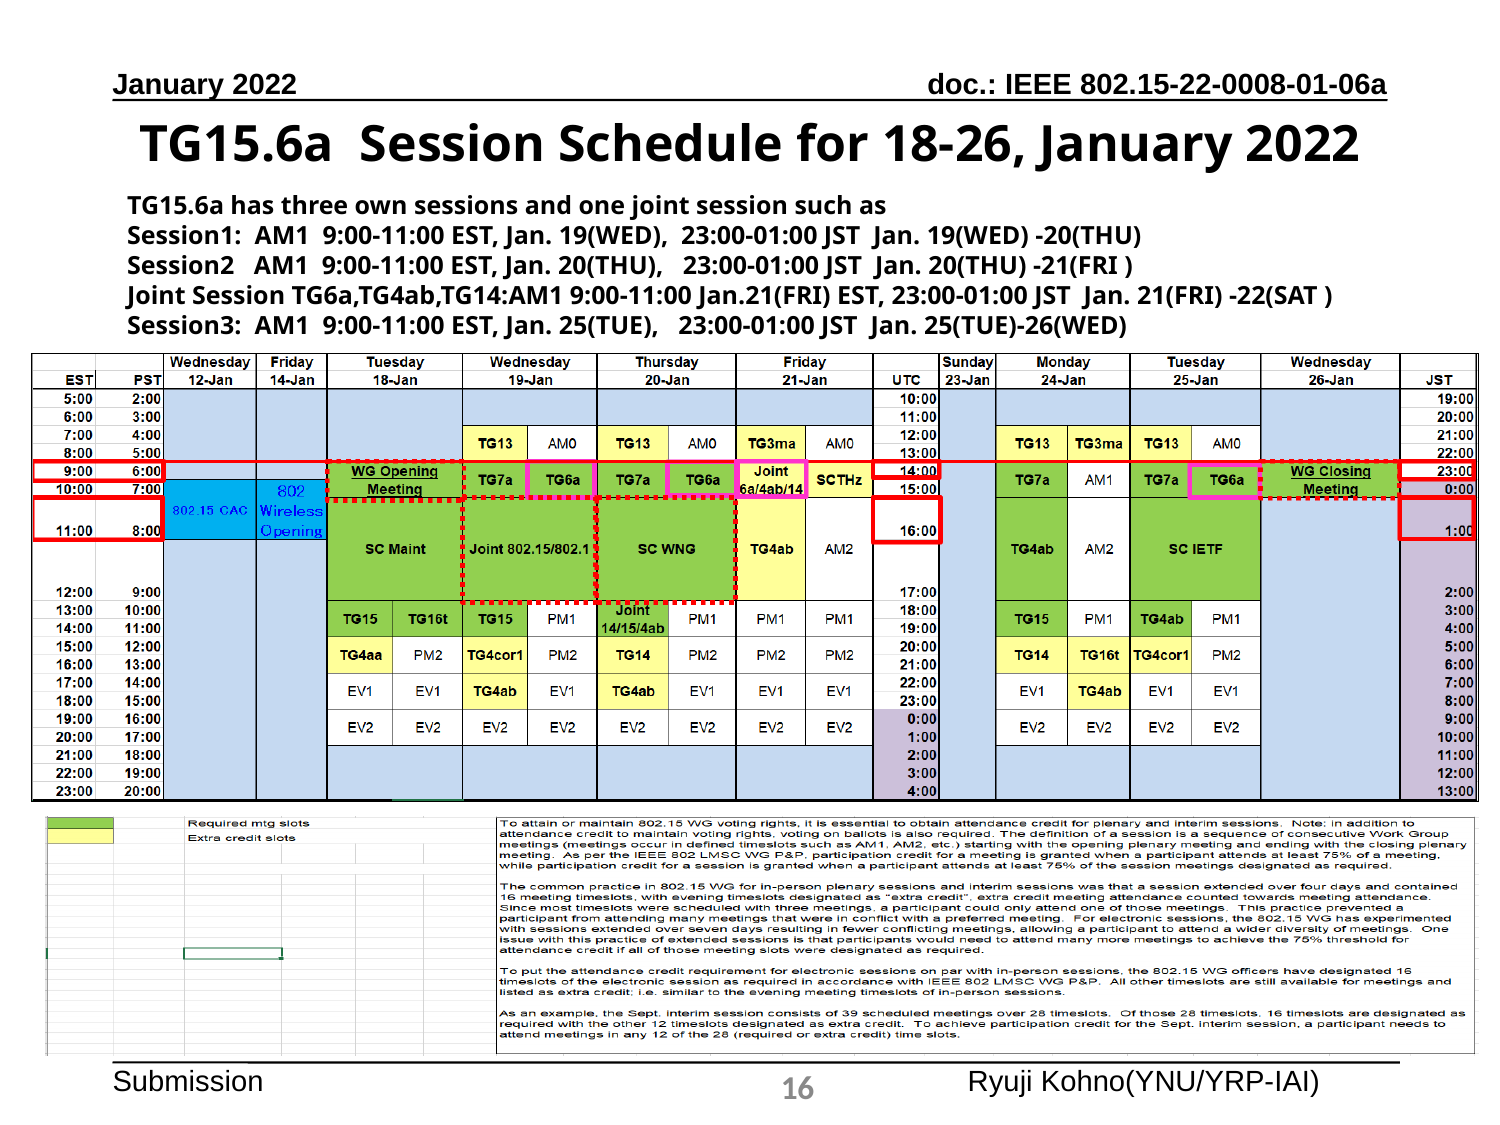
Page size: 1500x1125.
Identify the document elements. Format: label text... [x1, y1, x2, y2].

text_box TG15.6a has three own sessions and one joint session such as Session1: AM1 9:00-11:00 EST, Jan. 19(WED), 23:00-01:00 JST Jan. 19(WED) -20(THU) Session2 AM1 9:00-11:00 EST, Jan. 20(THU), 23:00-01:00 JST Jan. 20(THU) -21(FRI ) Joint Session TG6a,TG4ab,TG14:AM1 9:00-11:00 Jan.21(FRI) EST, 23:00-01:00 JST Jan. 21(FRI) -22(SAT ) Session3: AM1 9:00-11:00 EST, Jan. 25(TUE), 23:00-01:00 JST Jan. 25(TUE)-26(WED) [112, 182, 1418, 351]
picture [31, 352, 1479, 802]
title TG15.6a Session Schedule for 18-26, January 2022 [109, 110, 1390, 173]
slide_number 16 [491, 1064, 830, 1116]
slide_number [112, 64, 375, 100]
picture [44, 816, 1479, 1056]
